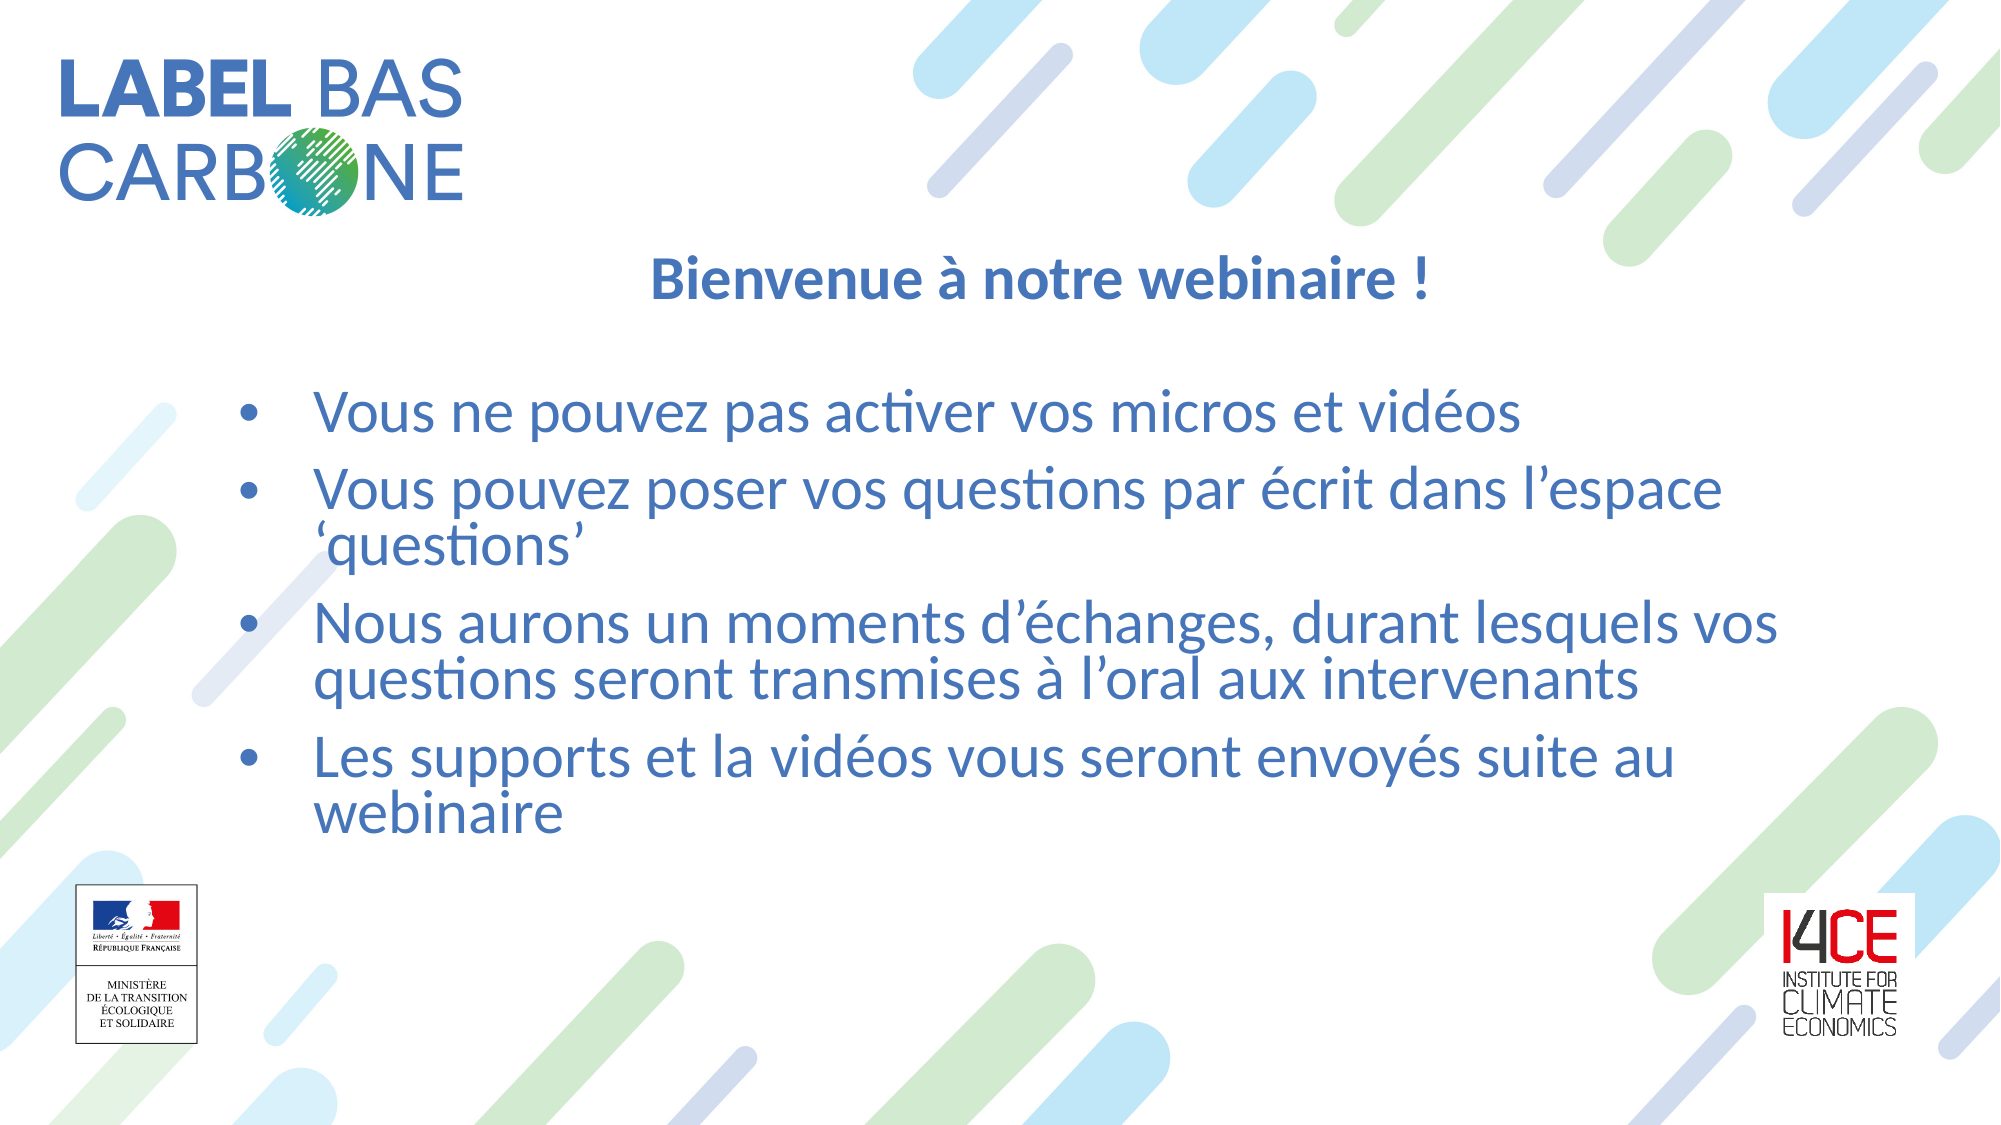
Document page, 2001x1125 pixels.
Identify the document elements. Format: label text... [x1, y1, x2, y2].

picture [0, 0, 2000, 1125]
subtitle Bienvenue à notre webinaire ! Vous ne pouvez pas activer vos micros et vidéos Vous pouvez poser vos questions par écrit dans l’espace ‘questions’ Nous aurons un moments d’échanges, durant lesquels vos questions seront transmises à l’oral aux intervenants Les supports et la vidéos vous seront envoyés suite au webinaire [223, 247, 1860, 1004]
